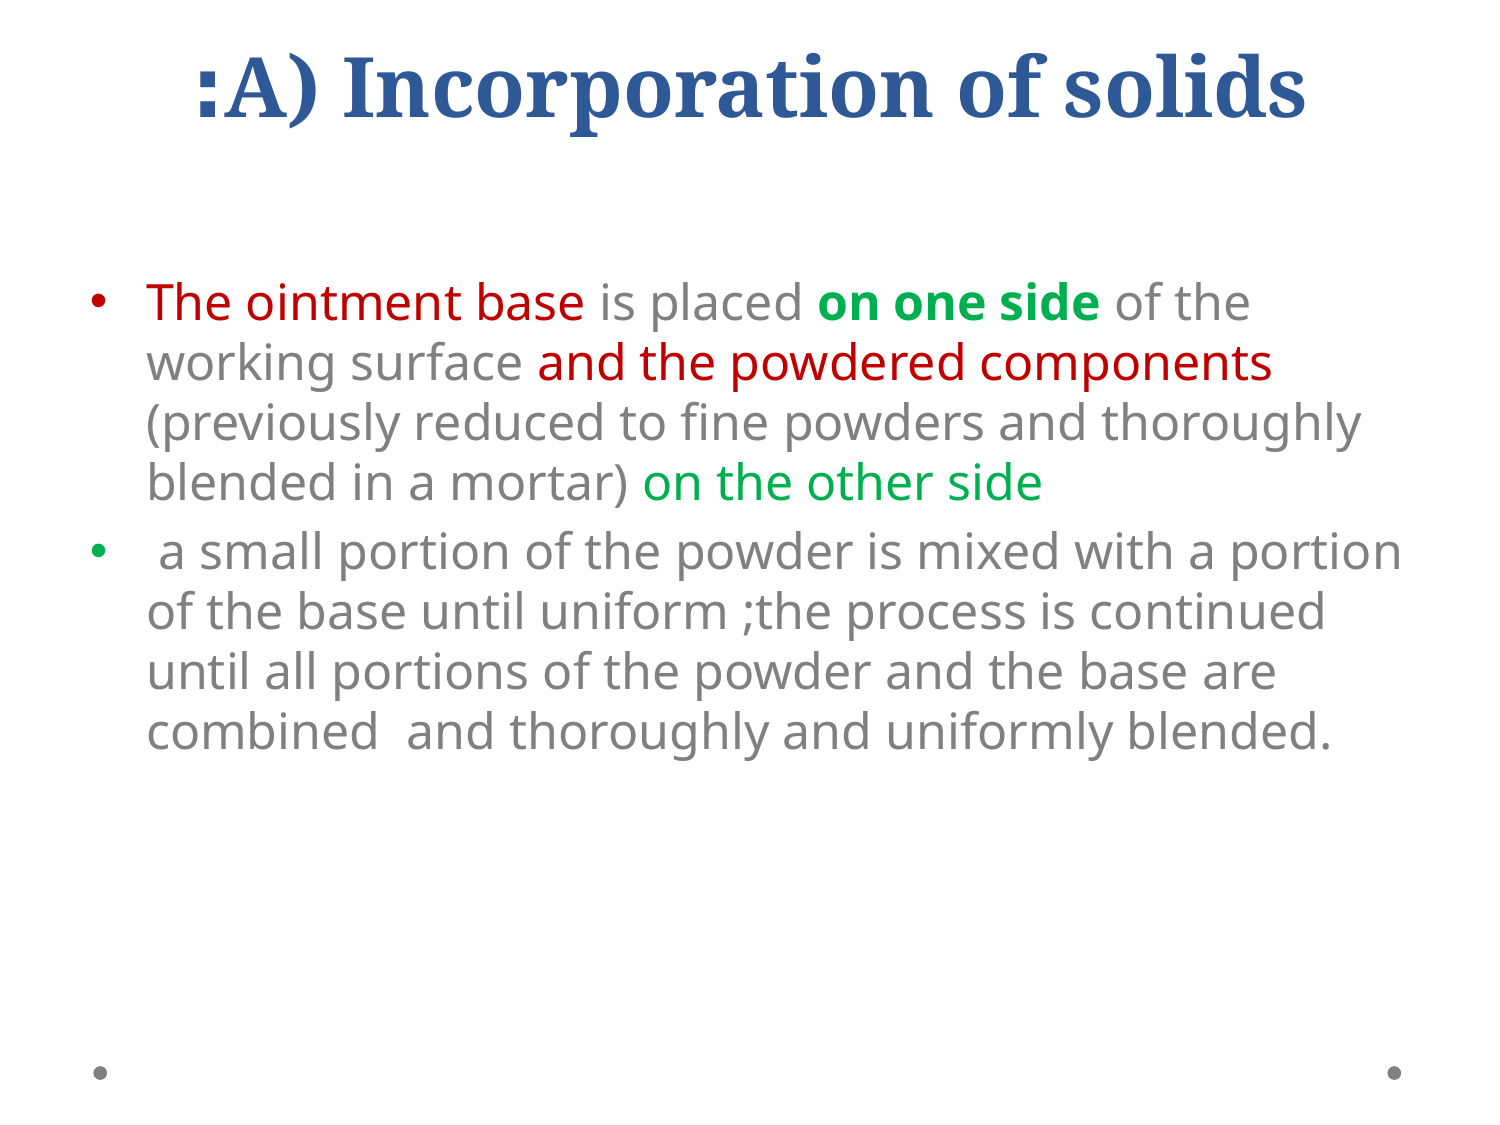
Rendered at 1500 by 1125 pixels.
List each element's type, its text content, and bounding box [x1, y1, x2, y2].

text_box The ointment base is placed on one side of the working surface and the powdered components (previously reduced to fine powders and thoroughly blended in a mortar) on the other side a small portion of the powder is mixed with a portion of the base until uniform ;the process is continued until all portions of the powder and the base are combined and thoroughly and uniformly blended. [75, 262, 1425, 1005]
text_box A) Incorporation of solids: [75, 0, 1425, 262]
